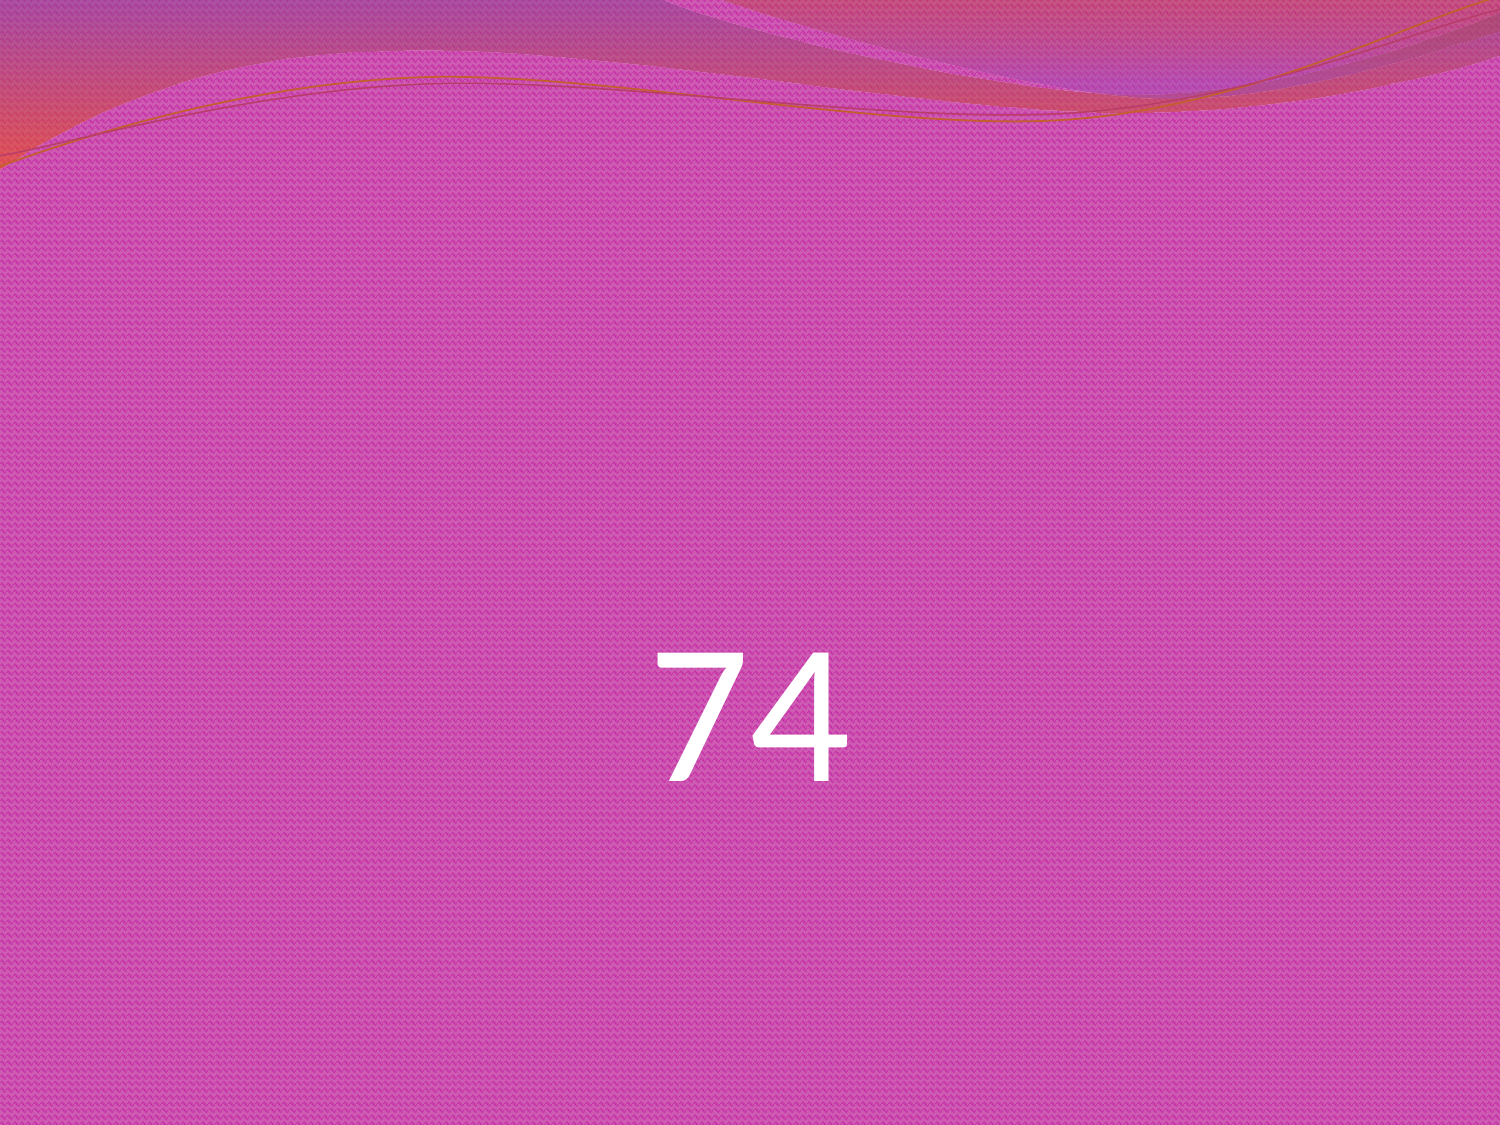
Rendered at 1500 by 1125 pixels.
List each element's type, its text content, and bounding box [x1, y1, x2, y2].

list 74 [75, 317, 1425, 1038]
